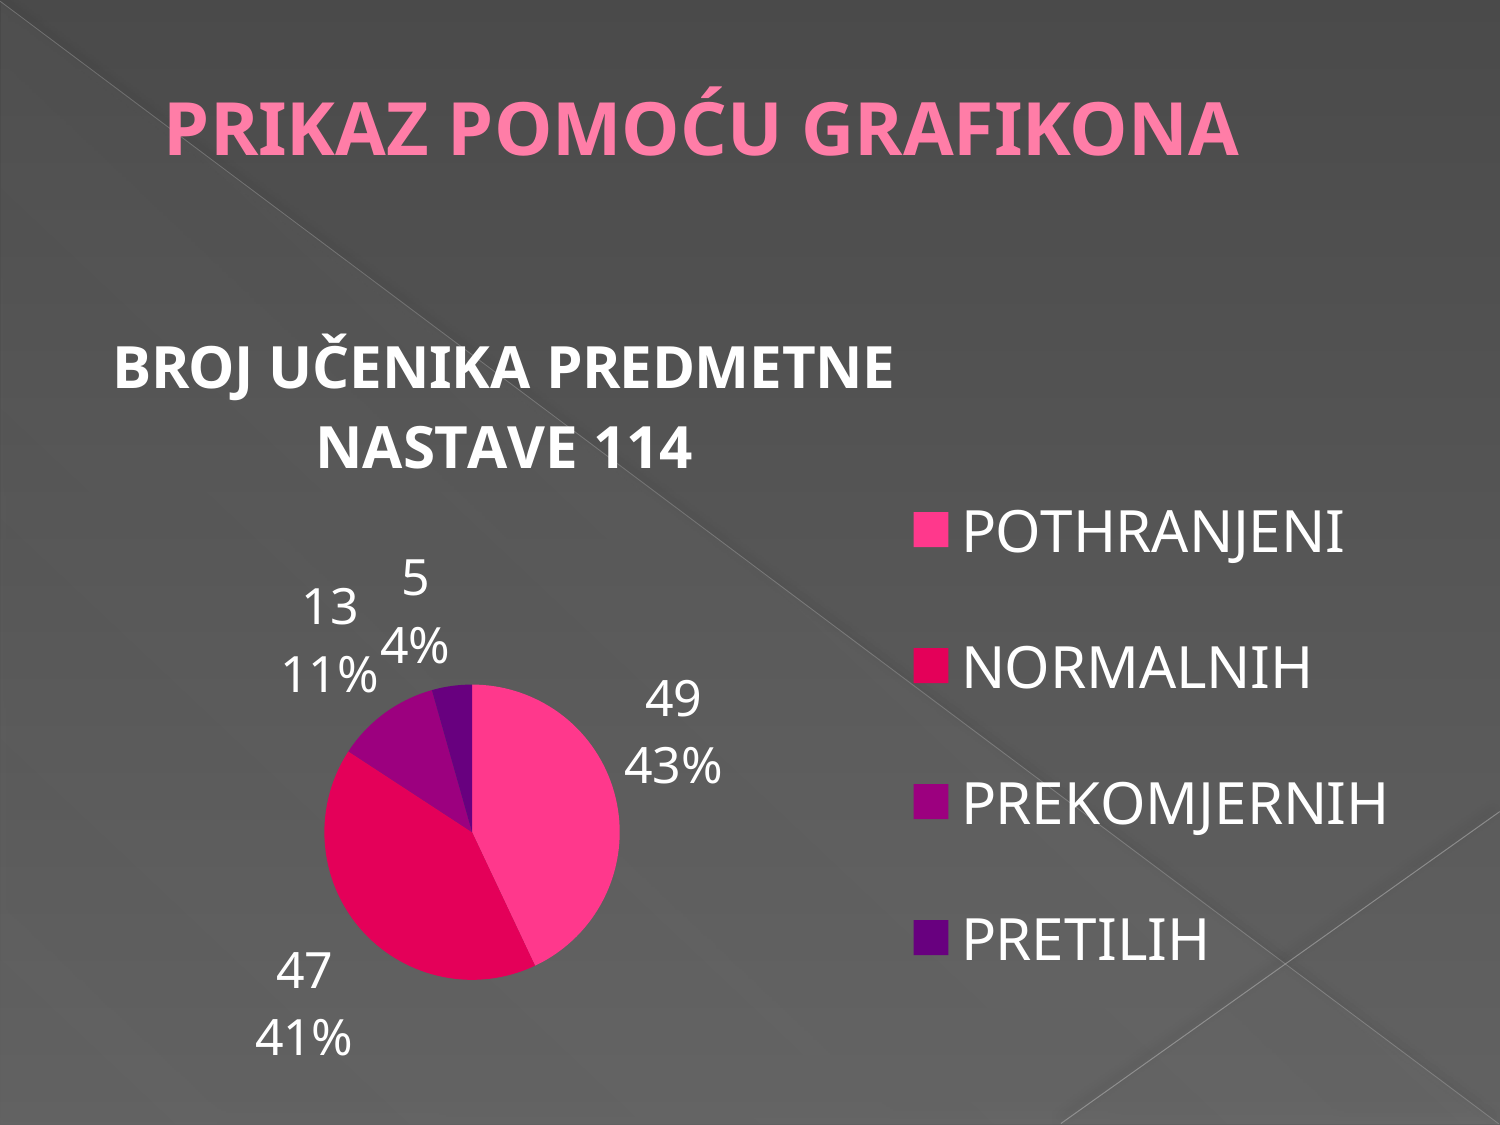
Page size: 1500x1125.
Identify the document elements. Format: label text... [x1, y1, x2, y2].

title PRIKAZ POMOĆU GRAFIKONA [75, 43, 1425, 209]
chart [74, 308, 1426, 1095]
